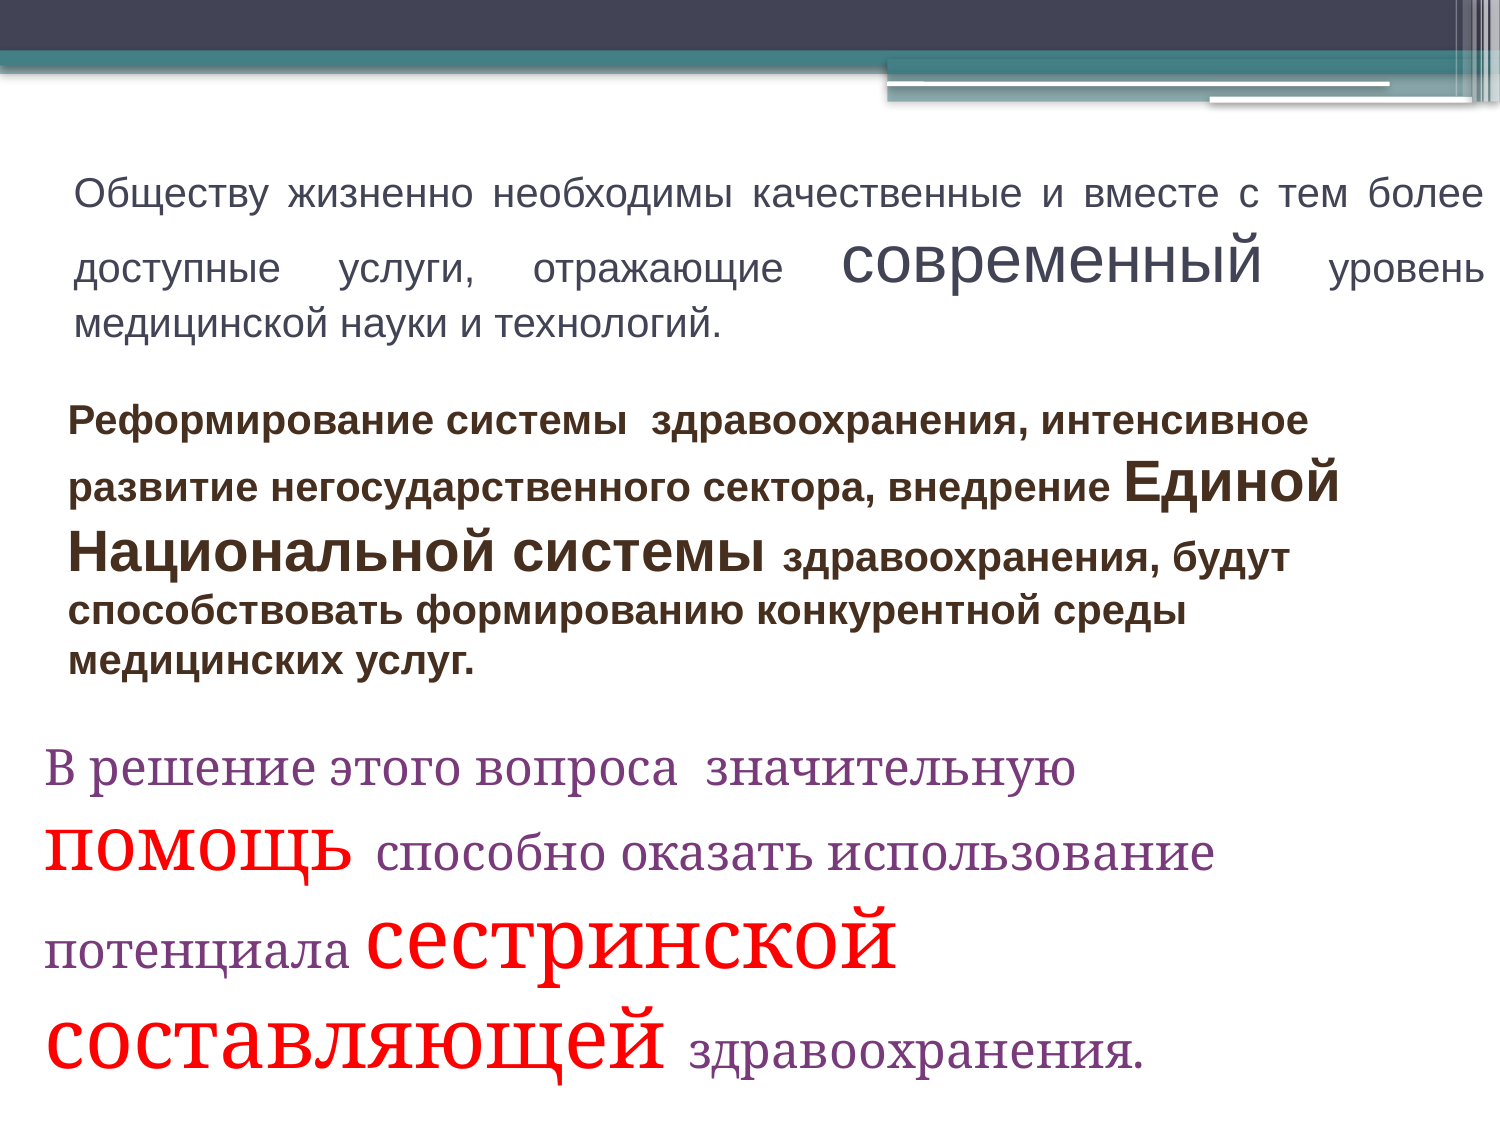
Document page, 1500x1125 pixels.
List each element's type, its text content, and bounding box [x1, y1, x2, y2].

title Обществу жизненно необходимы качественные и вместе с тем более доступные услуги, отражающие современный уровень медицинской науки и технологий. [58, 66, 1500, 445]
text_box В решение этого вопроса значительную помощь способно оказать использование потенциала сестринской составляющей здравоохранения. [29, 727, 1388, 1093]
text_box Реформирование системы здравоохранения, интенсивное развитие негосударственного сектора, внедрение Единой Национальной системы здравоохранения, будут способствовать формированию конкурентной среды медицинских услуг. [53, 385, 1365, 691]
